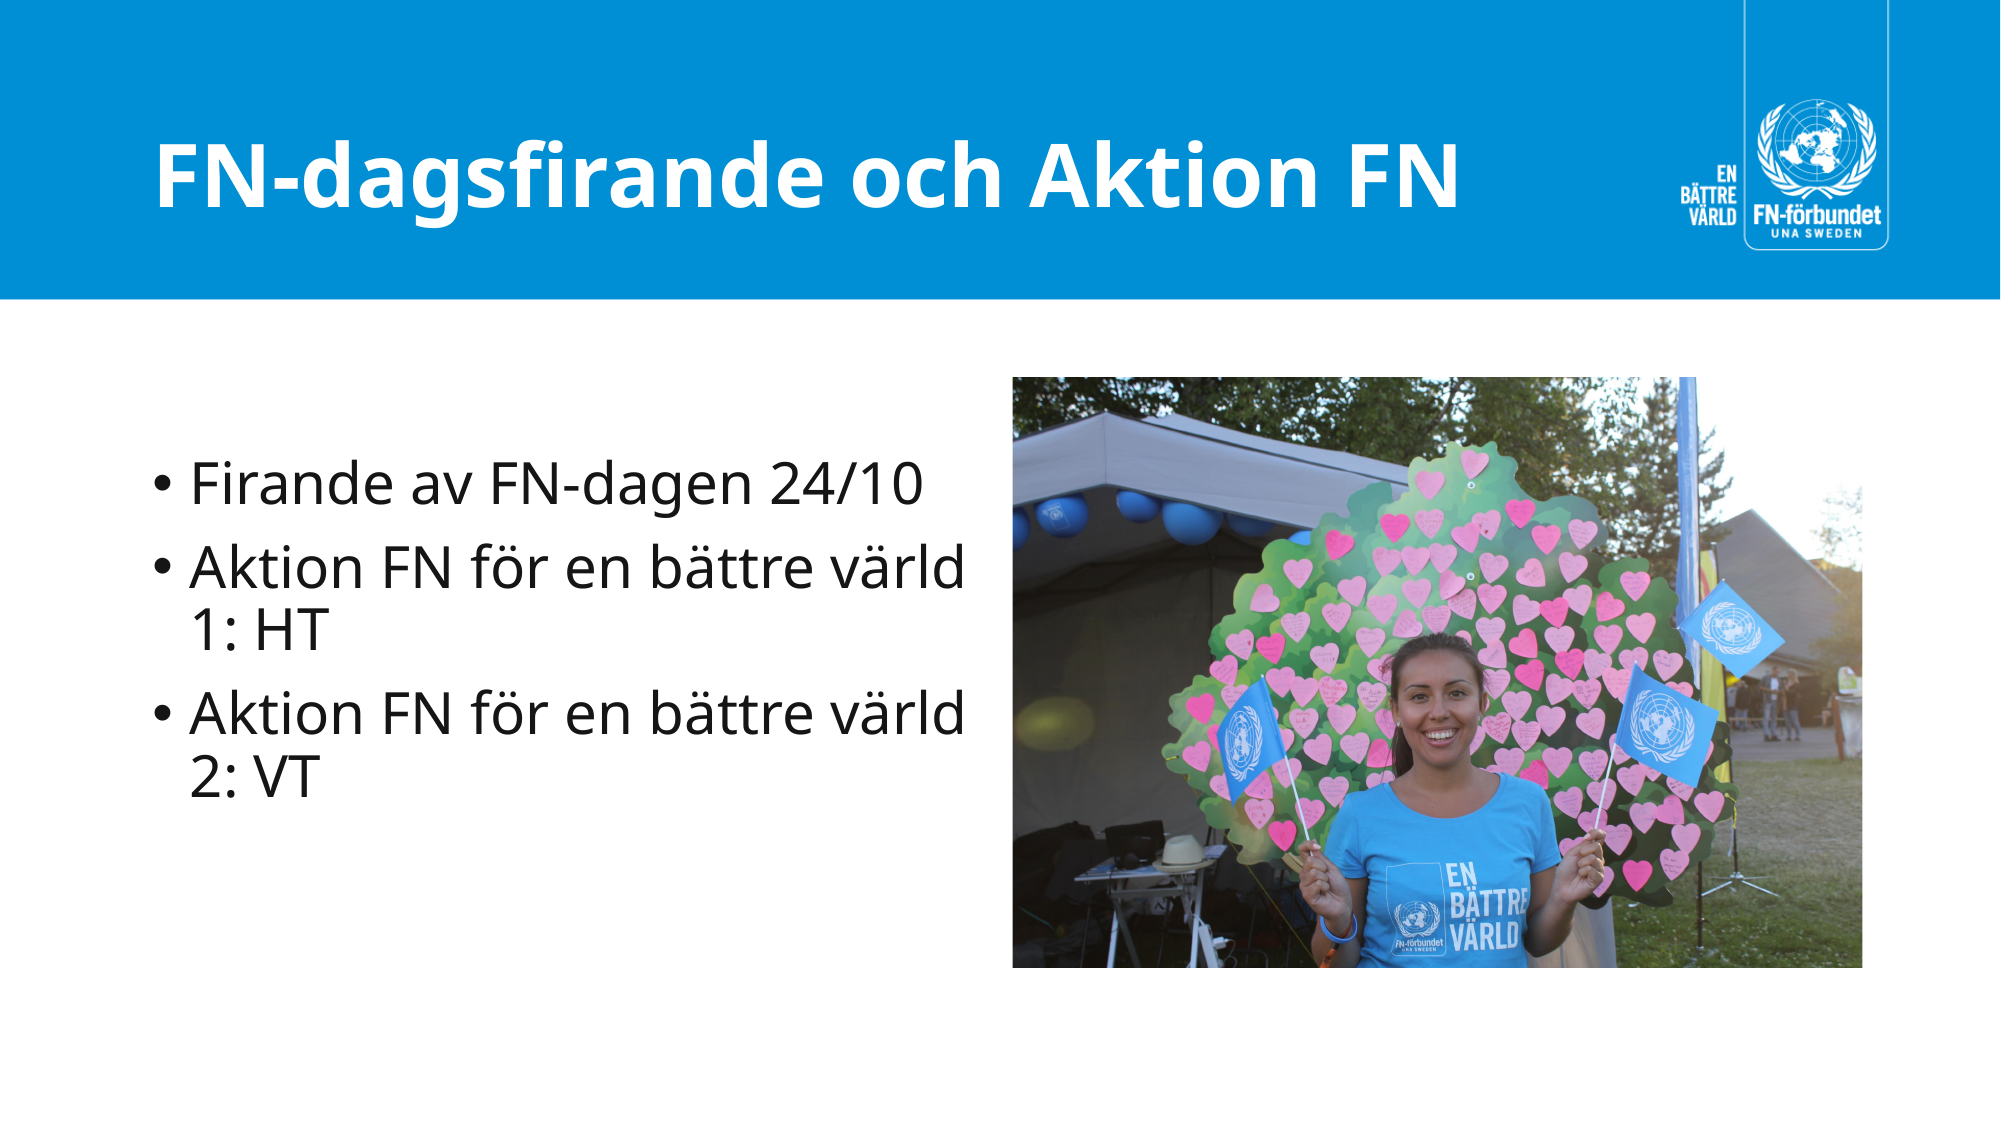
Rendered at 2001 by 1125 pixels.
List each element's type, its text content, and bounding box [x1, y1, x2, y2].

picture [1690, 208, 1698, 225]
picture [1758, 105, 1876, 199]
title FN-dagsfirande och Aktion FN [137, 123, 1675, 341]
picture [1792, 229, 1798, 237]
picture [1827, 229, 1832, 237]
picture [1783, 230, 1789, 237]
picture [1710, 208, 1736, 225]
picture [1836, 229, 1842, 237]
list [1012, 377, 1863, 968]
picture [1772, 229, 1778, 237]
picture [1806, 229, 1811, 237]
picture [1729, 186, 1736, 204]
picture [1682, 183, 1699, 204]
picture [1755, 205, 1778, 224]
picture [1855, 229, 1861, 237]
picture [1699, 186, 1726, 225]
picture [1815, 229, 1823, 237]
picture [1779, 109, 1846, 173]
list Firande av FN-dagen 24/10 Aktion FN för en bättre värld 1: HT Aktion FN för en bättre värld 2: VT [137, 446, 988, 1037]
picture [1781, 204, 1881, 224]
picture [1718, 165, 1736, 182]
picture [1845, 229, 1851, 237]
picture [0, 300, 2001, 1125]
